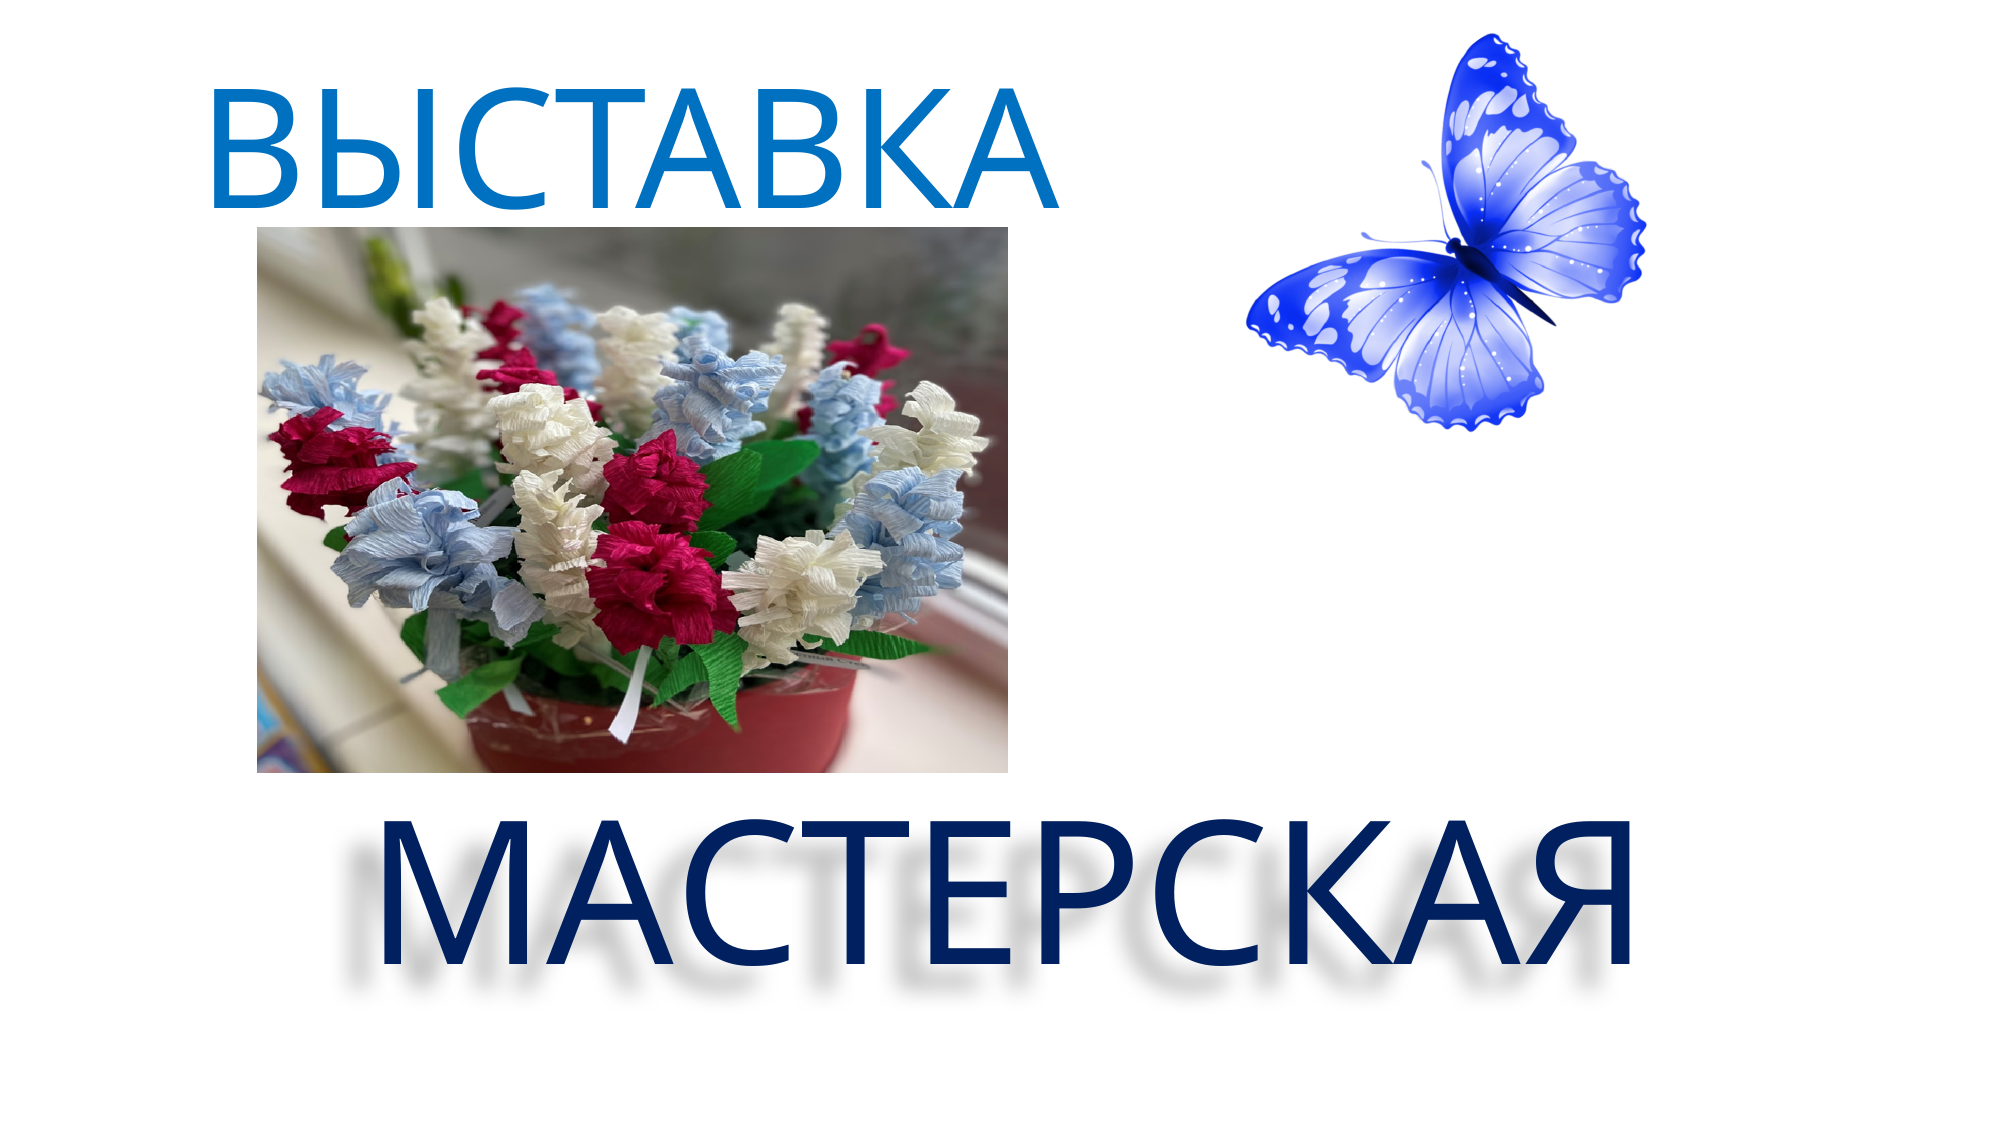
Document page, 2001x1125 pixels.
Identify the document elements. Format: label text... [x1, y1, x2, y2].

text_box ВЫСТАВКА [0, 34, 1346, 250]
picture [257, 227, 1008, 773]
picture [1190, 18, 1702, 515]
text_box МАСТЕРСКАЯ [100, 757, 1915, 1012]
